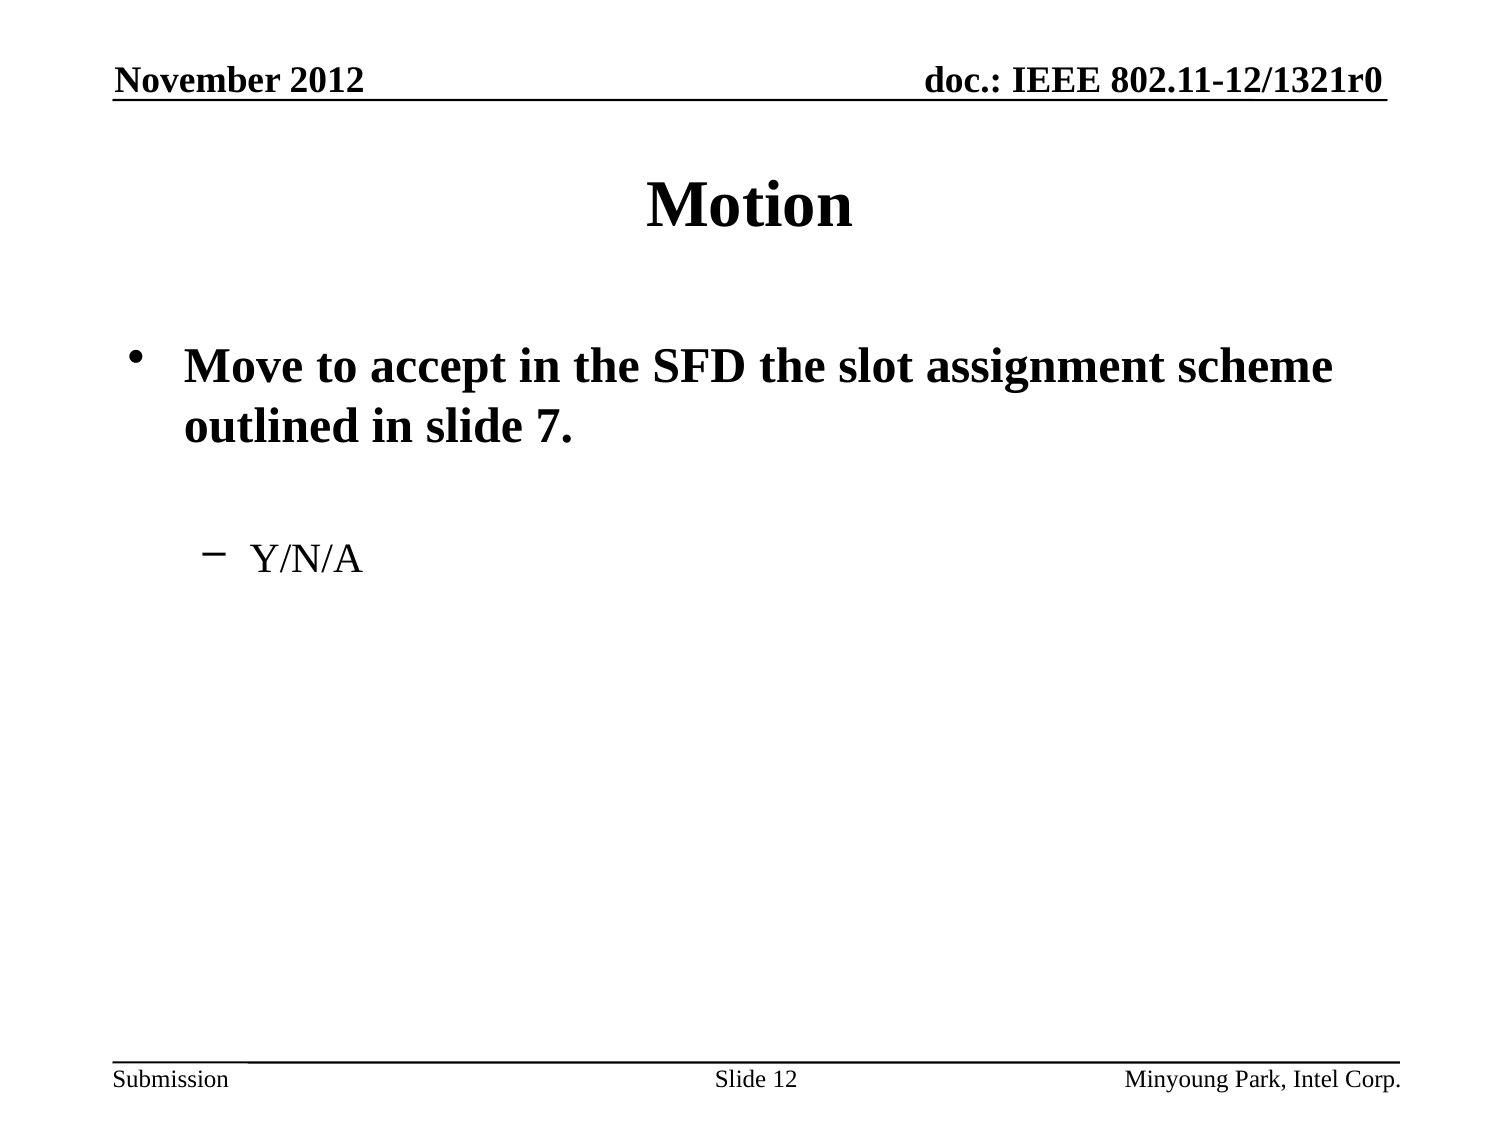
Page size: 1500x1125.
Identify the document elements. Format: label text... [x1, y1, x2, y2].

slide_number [114, 54, 366, 101]
list Move to accept in the SFD the slot assignment scheme outlined in slide 7. Y/N/A [112, 324, 1388, 1000]
title Motion [112, 112, 1388, 288]
slide_number Slide 12 [712, 1061, 800, 1093]
footer Minyoung Park, Intel Corp. [1121, 1061, 1402, 1093]
